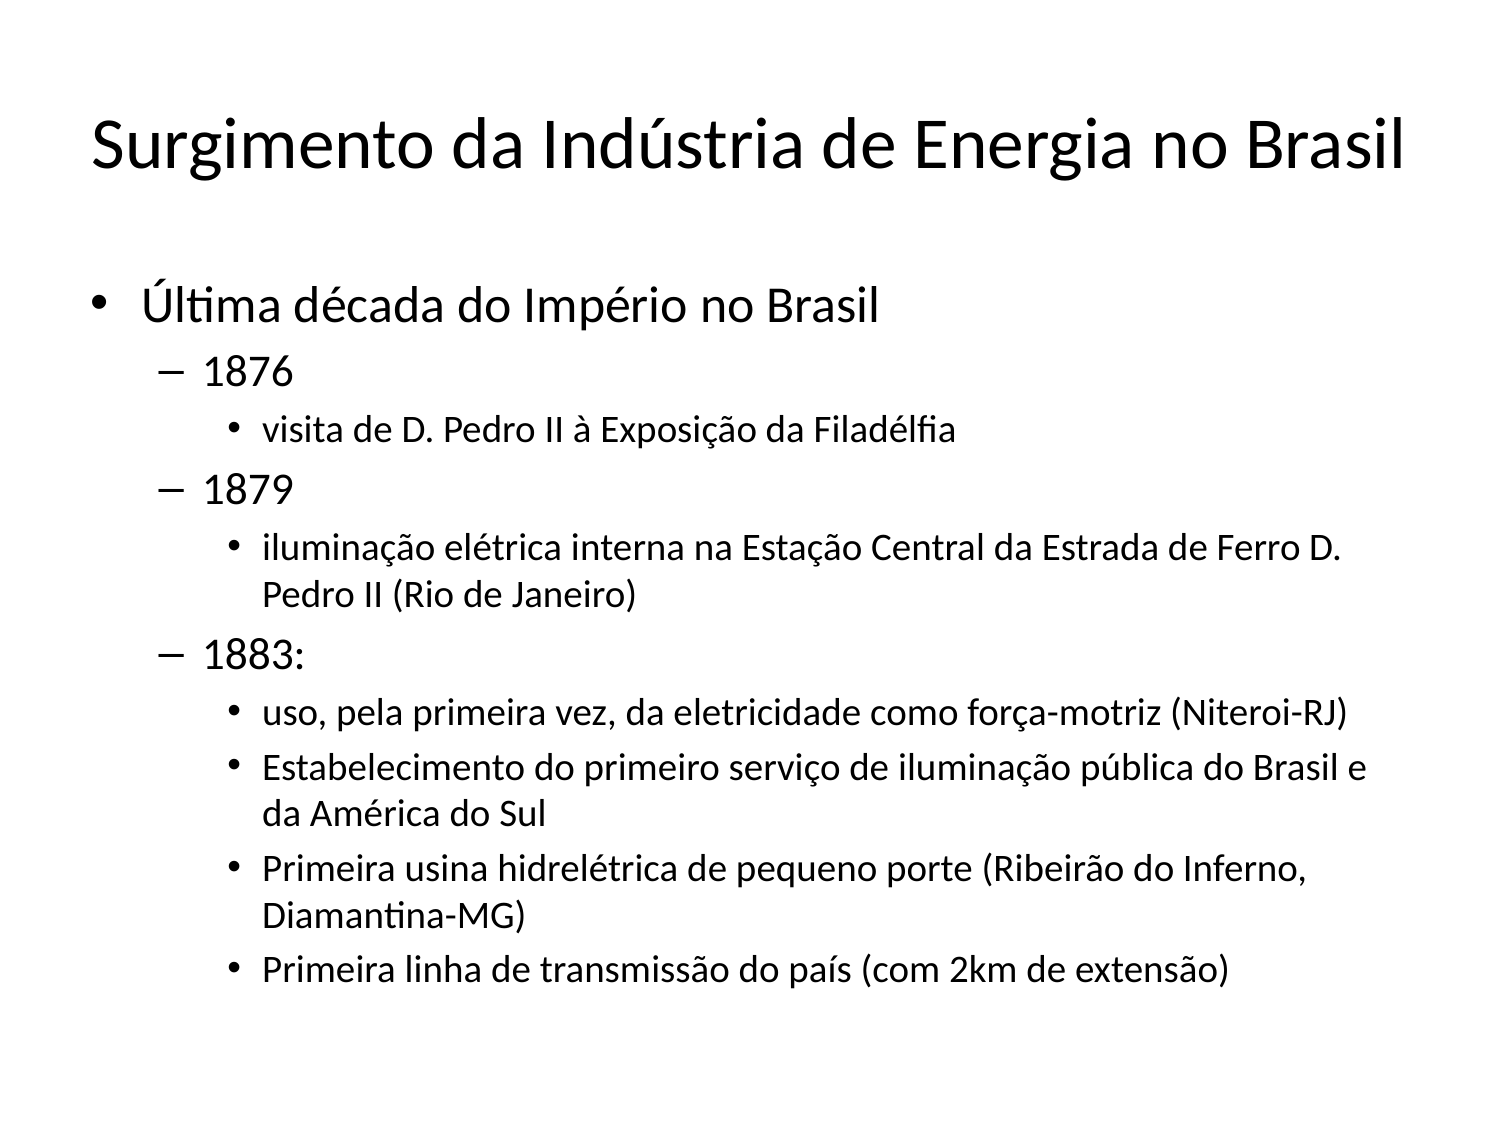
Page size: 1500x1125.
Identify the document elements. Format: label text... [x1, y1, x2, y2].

list Última década do Império no Brasil 1876 visita de D. Pedro II à Exposição da Filadélfia 1879 iluminação elétrica interna na Estação Central da Estrada de Ferro D. Pedro II (Rio de Janeiro) 1883: uso, pela primeira vez, da eletricidade como força-motriz (Niteroi-RJ) Estabelecimento do primeiro serviço de iluminação pública do Brasil e da América do Sul Primeira usina hidrelétrica de pequeno porte (Ribeirão do Inferno, Diamantina-MG) Primeira linha de transmissão do país (com 2km de extensão) [75, 262, 1425, 1005]
title Surgimento da Indústria de Energia no Brasil [75, 45, 1425, 233]
